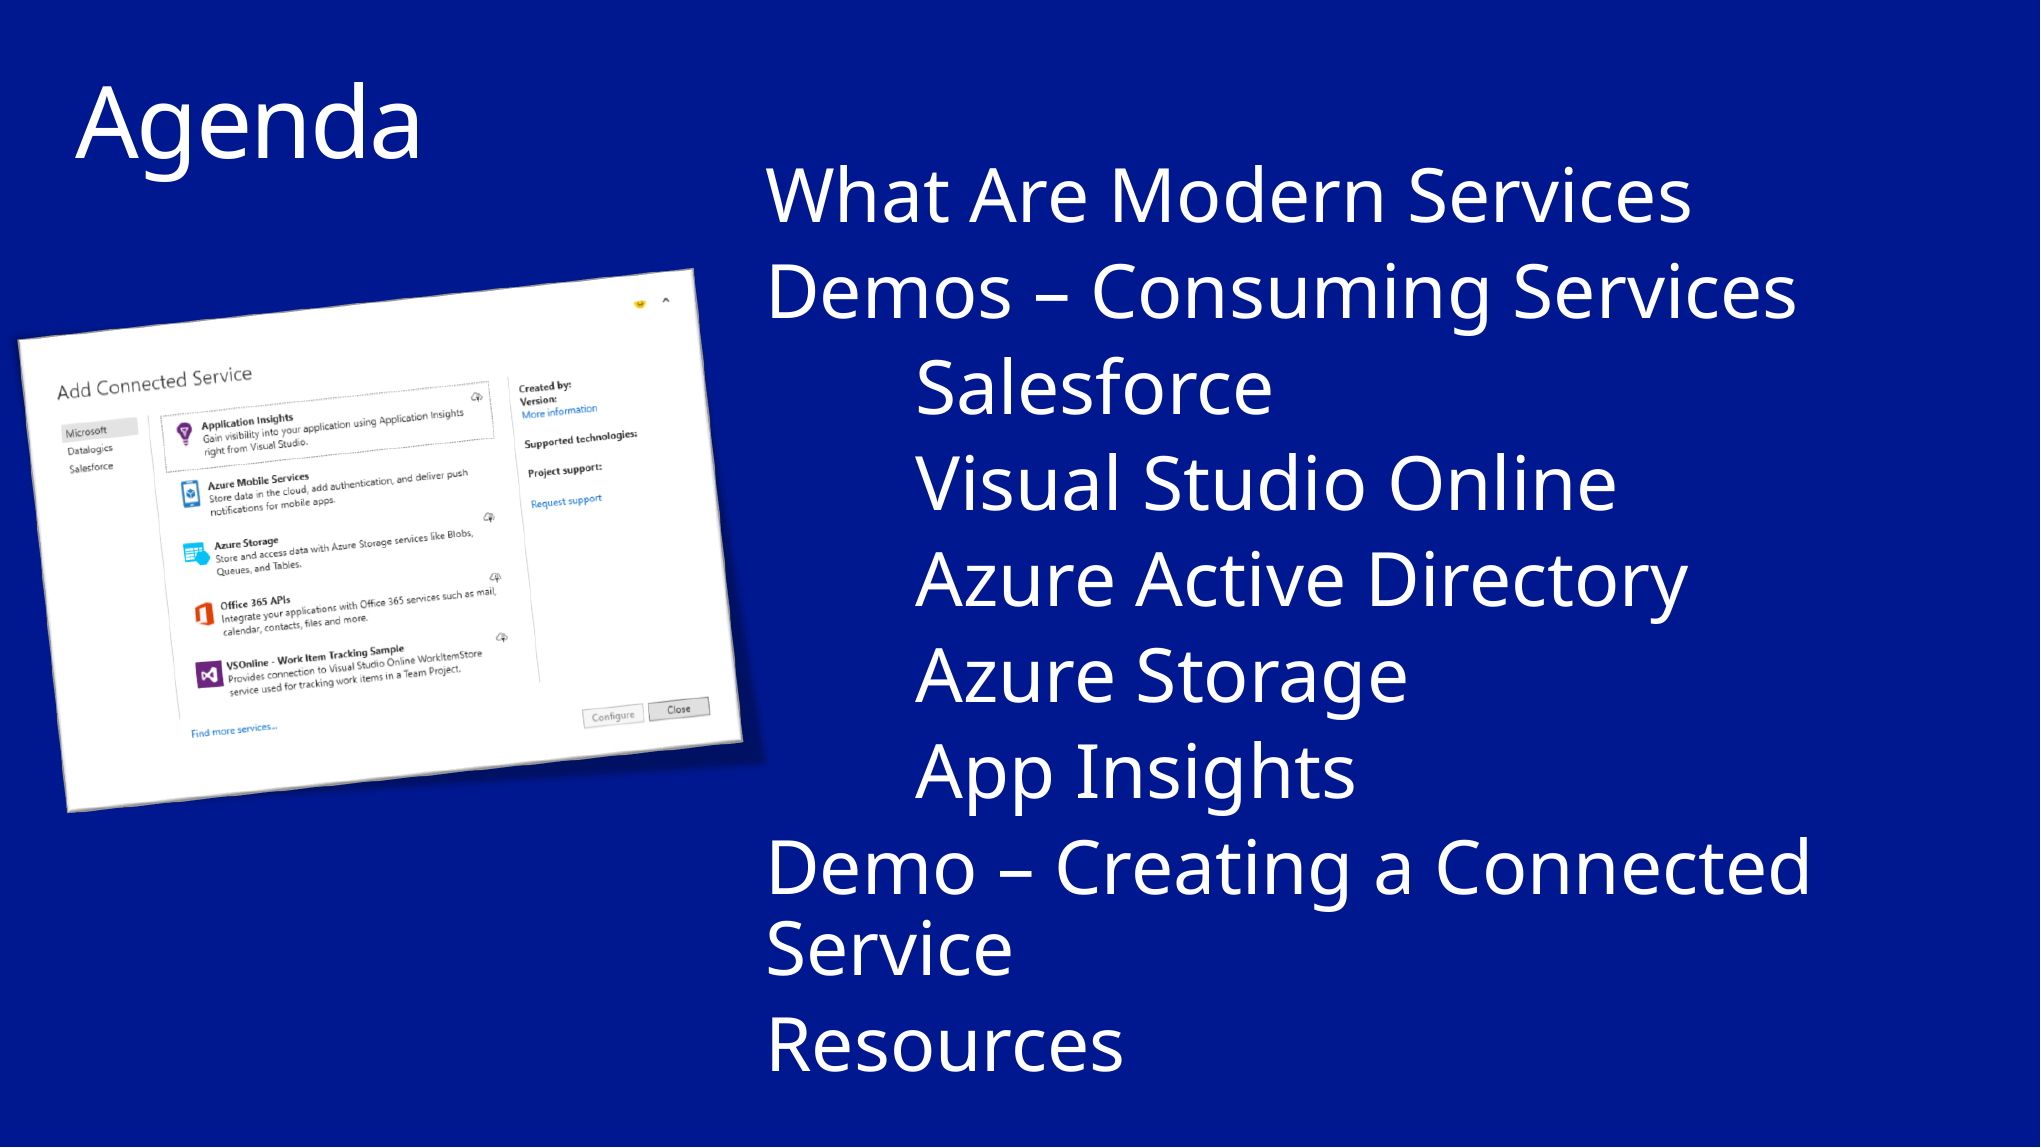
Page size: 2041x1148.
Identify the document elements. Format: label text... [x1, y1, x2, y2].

text_box What Are Modern Services Demos – Consuming Services Salesforce Visual Studio Online Azure Active Directory Azure Storage App Insights Demo – Creating a Connected Service Resources [777, 547, 2041, 698]
picture [0, 251, 777, 849]
text_box Agenda [45, 48, 1996, 199]
